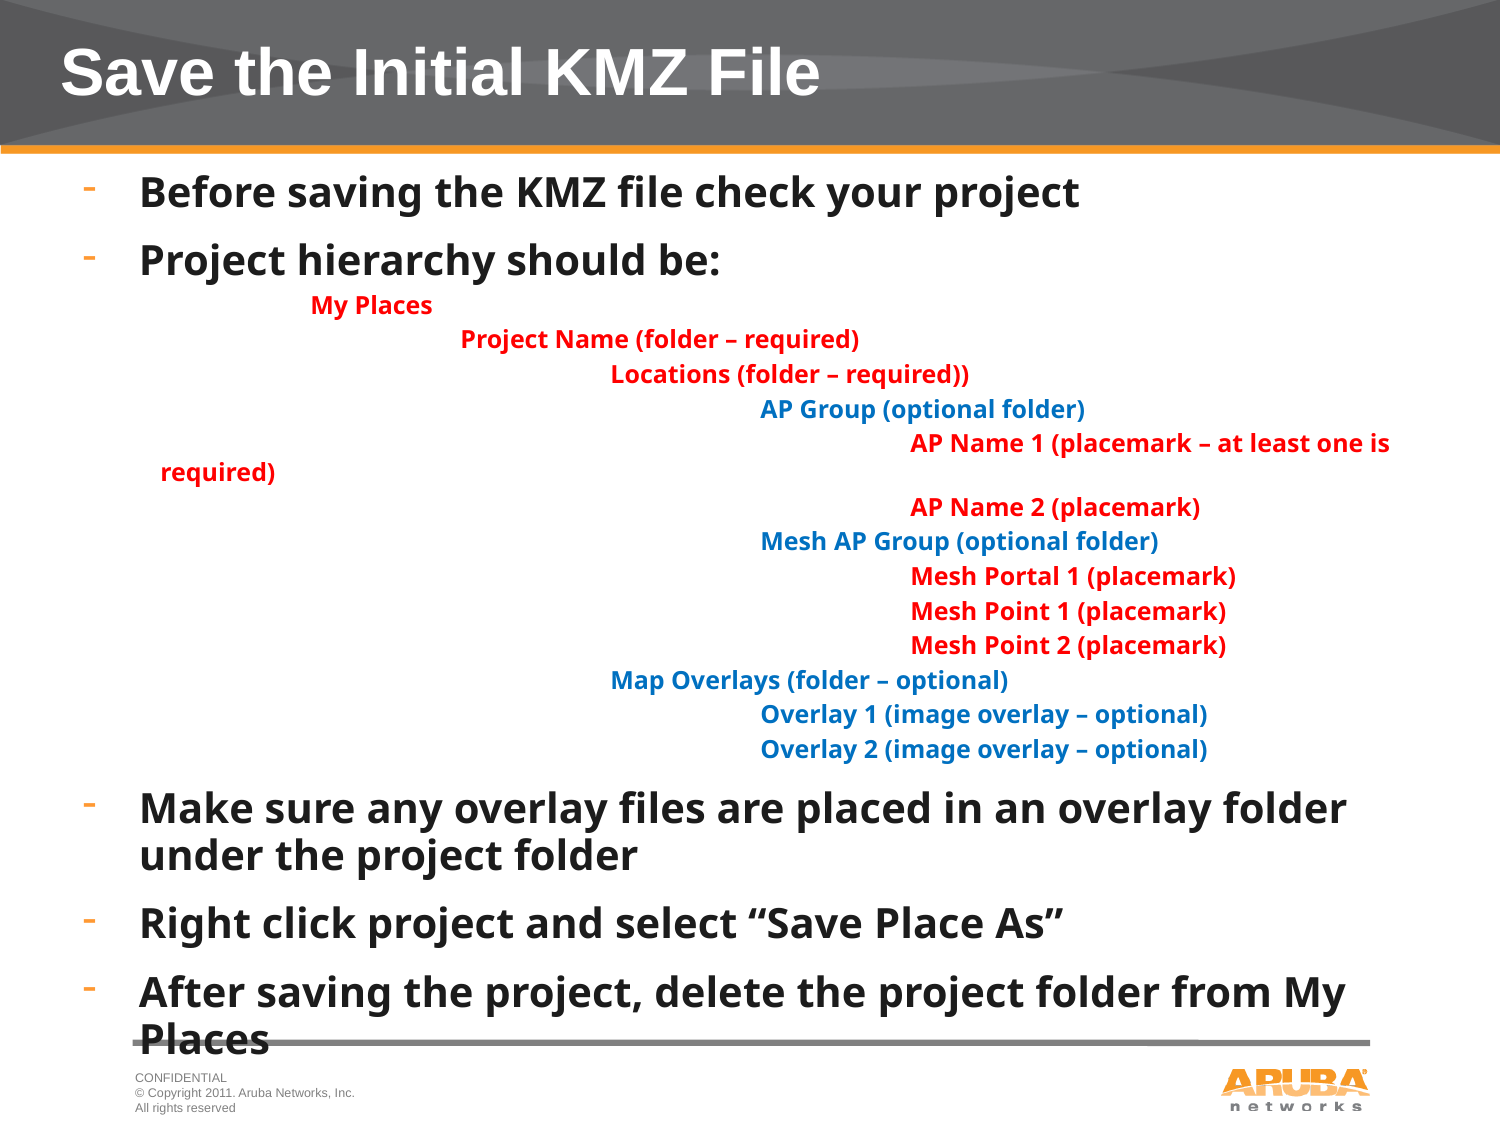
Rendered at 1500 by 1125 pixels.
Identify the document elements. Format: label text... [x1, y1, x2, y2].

list Before saving the KMZ file check your project Project hierarchy should be: My Places Project Name (folder – required) Locations (folder – required)) AP Group (optional folder) AP Name 1 (placemark – at least one is required) AP Name 2 (placemark) Mesh AP Group (optional folder) Mesh Portal 1 (placemark) Mesh Point 1 (placemark) Mesh Point 2 (placemark) Map Overlays (folder – optional) Overlay 1 (image overlay – optional) Overlay 2 (image overlay – optional) Make sure any overlay files are placed in an overlay folder under the project folder Right click project and select “Save Place As” After saving the project, delete the project folder from My Places [67, 161, 1429, 1040]
picture [1221, 1069, 1370, 1111]
picture [0, 0, 1500, 154]
title Save the Initial KMZ File [45, 38, 1427, 118]
